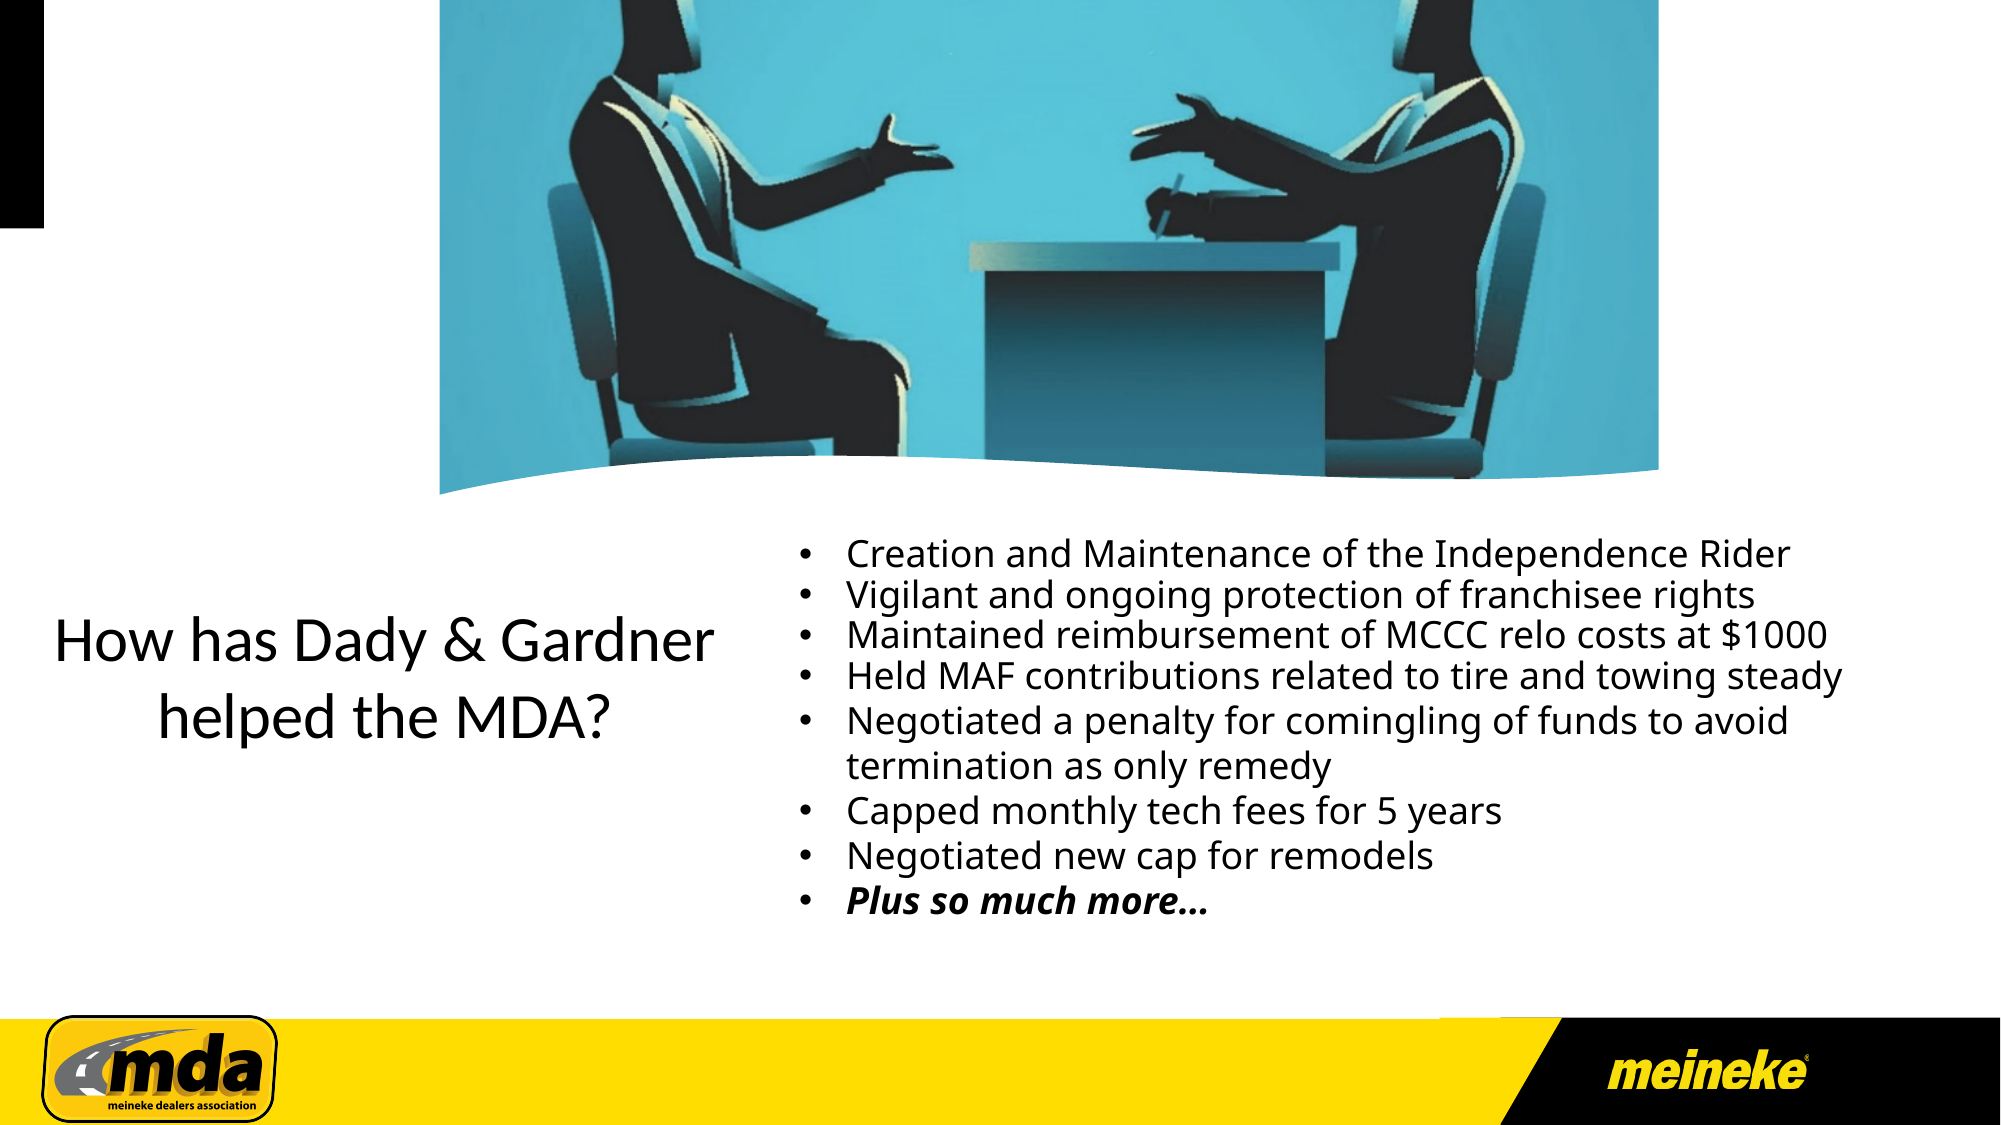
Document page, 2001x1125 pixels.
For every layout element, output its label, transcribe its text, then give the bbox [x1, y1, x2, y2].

picture [1607, 1049, 1809, 1089]
text_box Creation and Maintenance of the Independence Rider Vigilant and ongoing protection of franchisee rights Maintained reimbursement of MCCC relo costs at $1000 Held MAF contributions related to tire and towing steady Negotiated a penalty for comingling of funds to avoid termination as only remedy Capped monthly tech fees for 5 years Negotiated new cap for remodels Plus so much more… [634, 528, 1973, 971]
text_box How has Dady & Gardner helped the MDA? [27, 528, 634, 820]
picture [41, 1015, 278, 1124]
picture [439, 0, 1659, 495]
